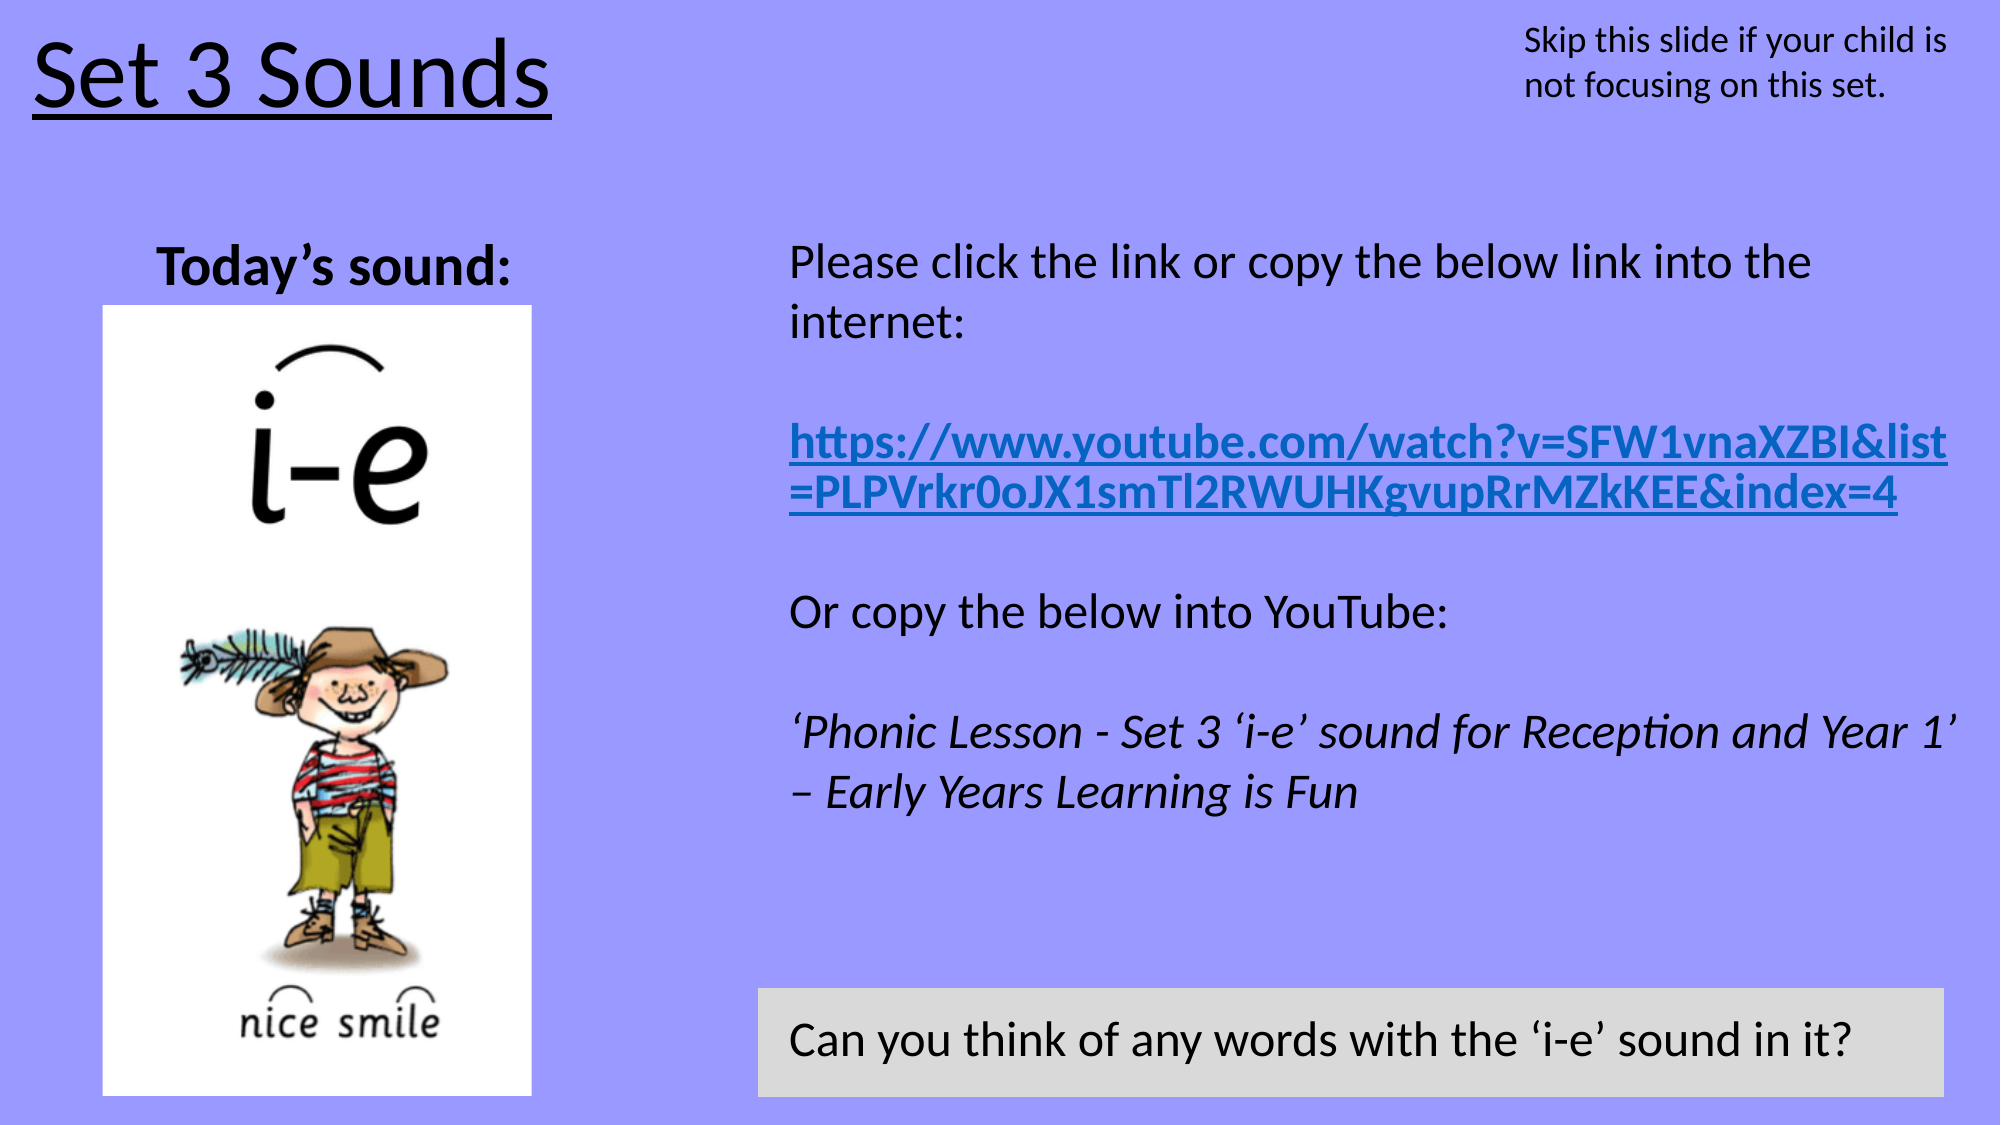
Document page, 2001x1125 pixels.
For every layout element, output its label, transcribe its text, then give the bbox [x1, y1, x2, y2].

text_box Set 3 Sounds [17, 0, 820, 135]
text_box Skip this slide if your child is not focusing on this set. [1509, 7, 1983, 113]
text_box Can you think of any words with the ‘i-e’ sound in it? [774, 999, 1983, 1075]
picture [102, 305, 532, 1096]
text_box Today’s sound: [141, 219, 615, 305]
text_box Please click the link or copy the below link into the internet: https://www.youtube.com/watch?v=SFW1vnaXZBI&list=PLPVrkr0oJX1smTl2RWUHKgvupRrMZkKEE&index=4 Or copy the below into YouTube: ‘Phonic Lesson - Set 3 ‘i-e’ sound for Reception and Year 1’ – Early Years Learning is Fun [774, 221, 1983, 777]
text_box [758, 988, 1944, 1097]
